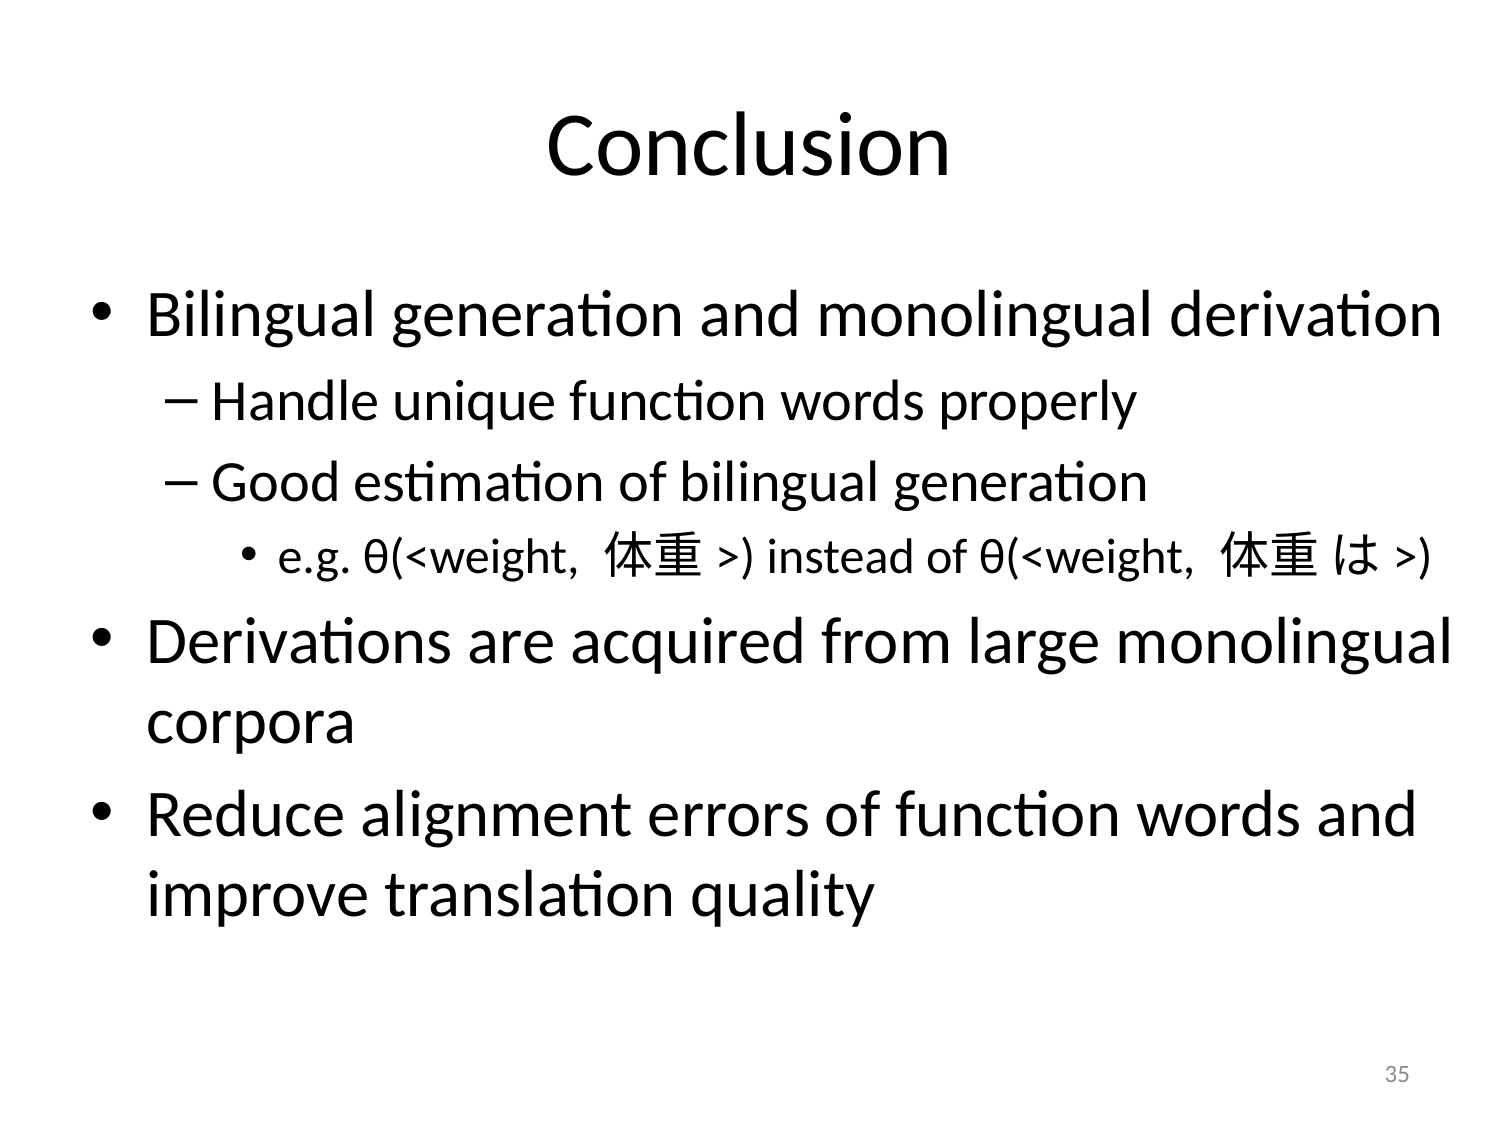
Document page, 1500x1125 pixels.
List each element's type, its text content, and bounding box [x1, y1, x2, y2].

slide_number 35 [1074, 1042, 1425, 1103]
list Bilingual generation and monolingual derivation Handle unique function words properly Good estimation of bilingual generation e.g. θ(<weight, 体重>) instead of θ(<weight, 体重 は>) Derivations are acquired from large monolingual corpora Reduce alignment errors of function words and improve translation quality [75, 262, 1470, 1125]
title Conclusion [75, 45, 1425, 233]
